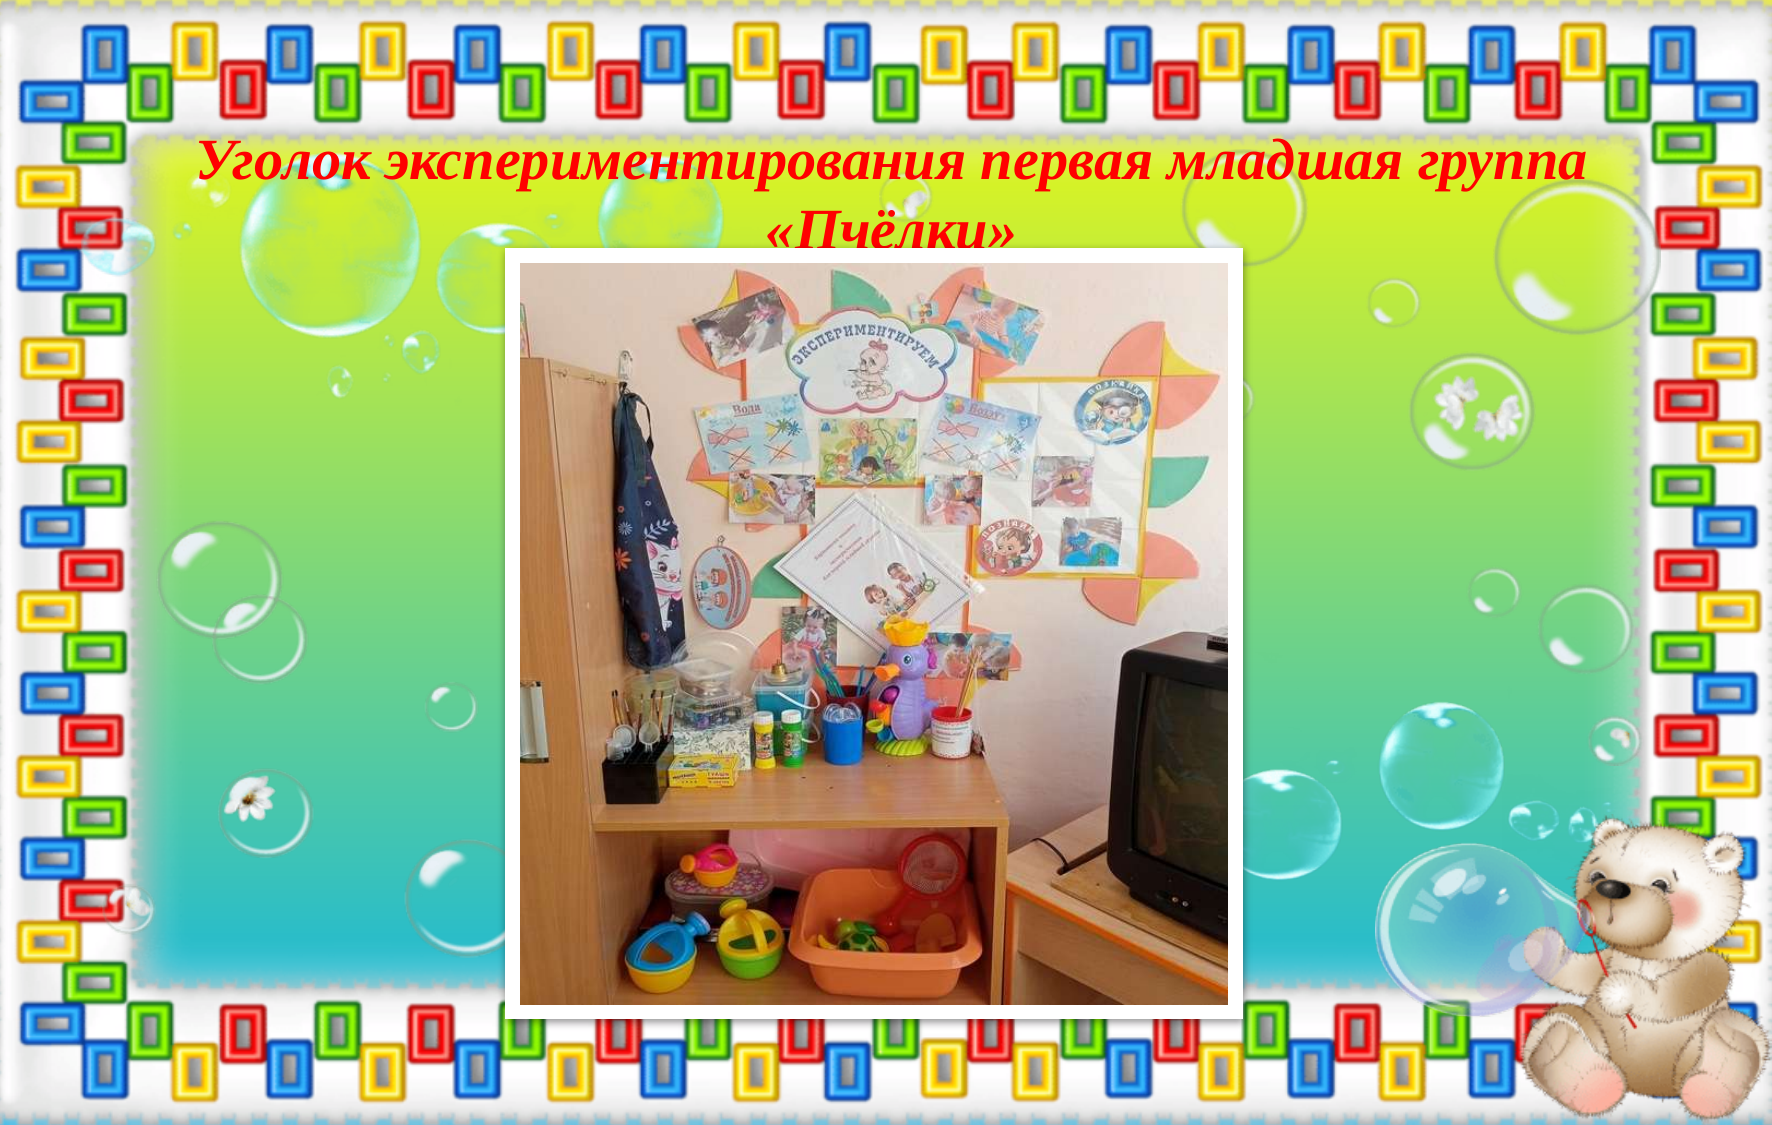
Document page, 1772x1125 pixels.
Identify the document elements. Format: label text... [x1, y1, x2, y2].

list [519, 262, 1229, 1006]
title Уголок экспериментирования первая младшая группа «Пчёлки» [141, 149, 1642, 303]
picture [0, 0, 1772, 1125]
